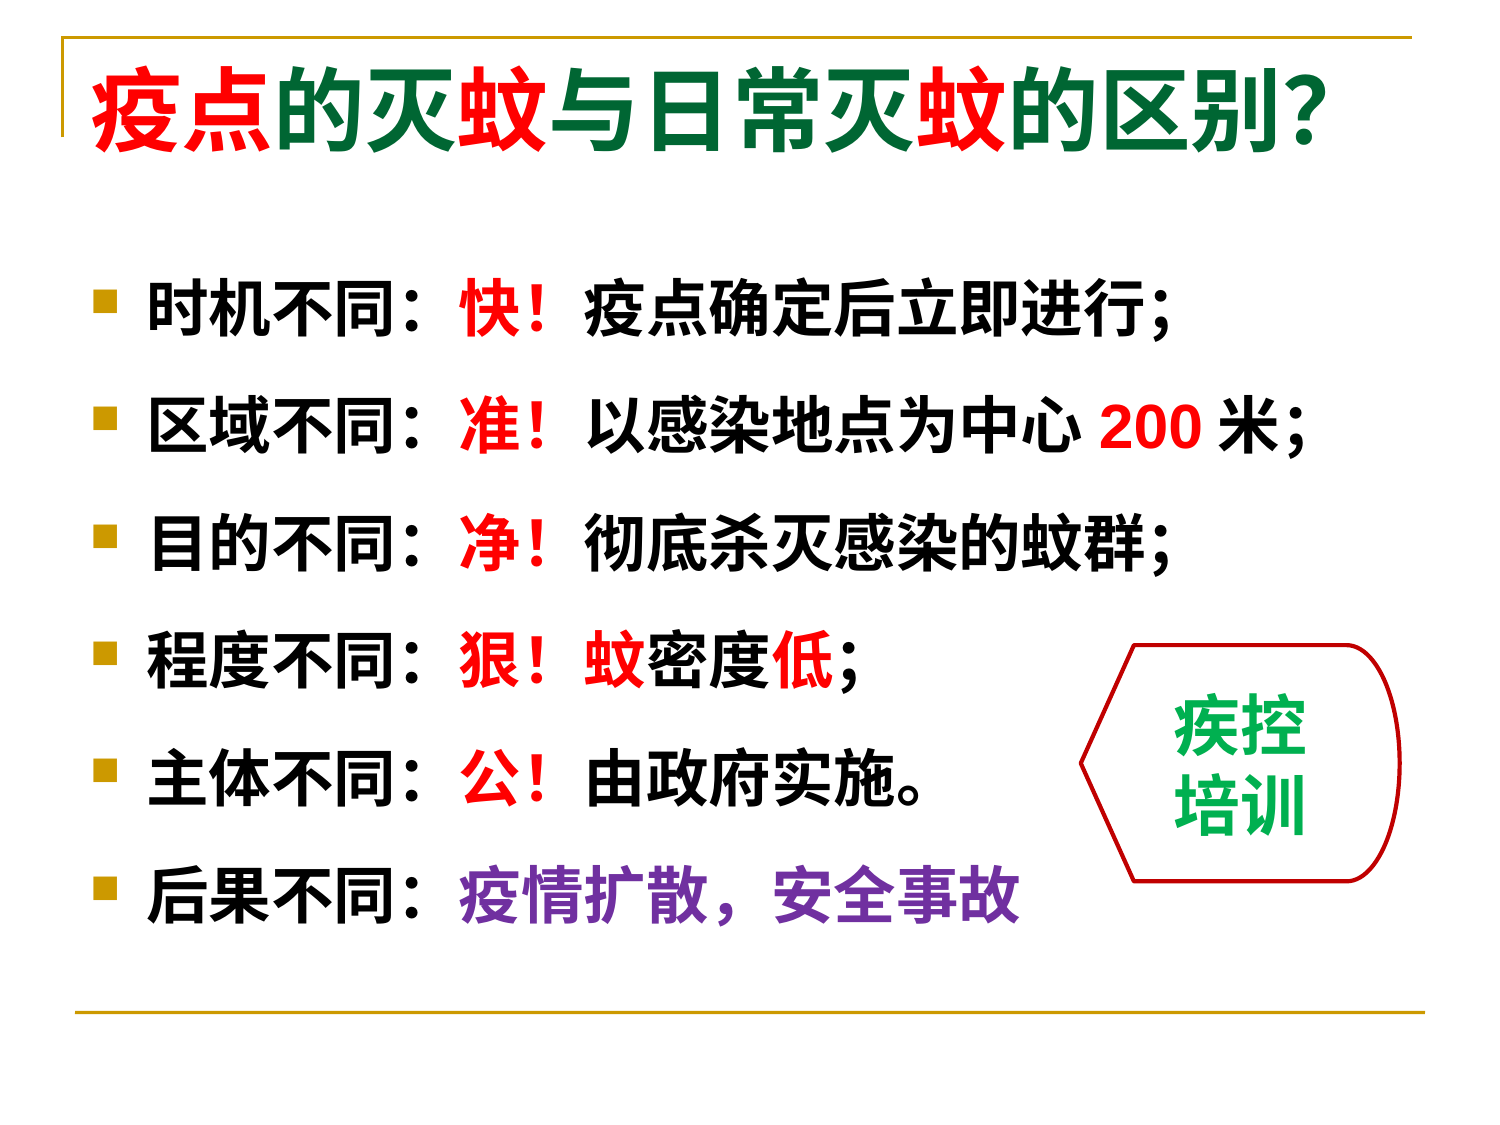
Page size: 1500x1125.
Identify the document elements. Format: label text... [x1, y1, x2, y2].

list 时机不同：快！疫点确定后立即进行； 区域不同：准！以感染地点为中心200米； 目的不同：净！彻底杀灭感染的蚊群； 程度不同：狠！蚊密度低； 主体不同：公！由政府实施。 后果不同：疫情扩散，安全事故 [75, 231, 1425, 1006]
title 疫点的灭蚊与日常灭蚊的区别？ [75, 45, 1425, 231]
text_box 疾控培训 [1078, 643, 1402, 884]
